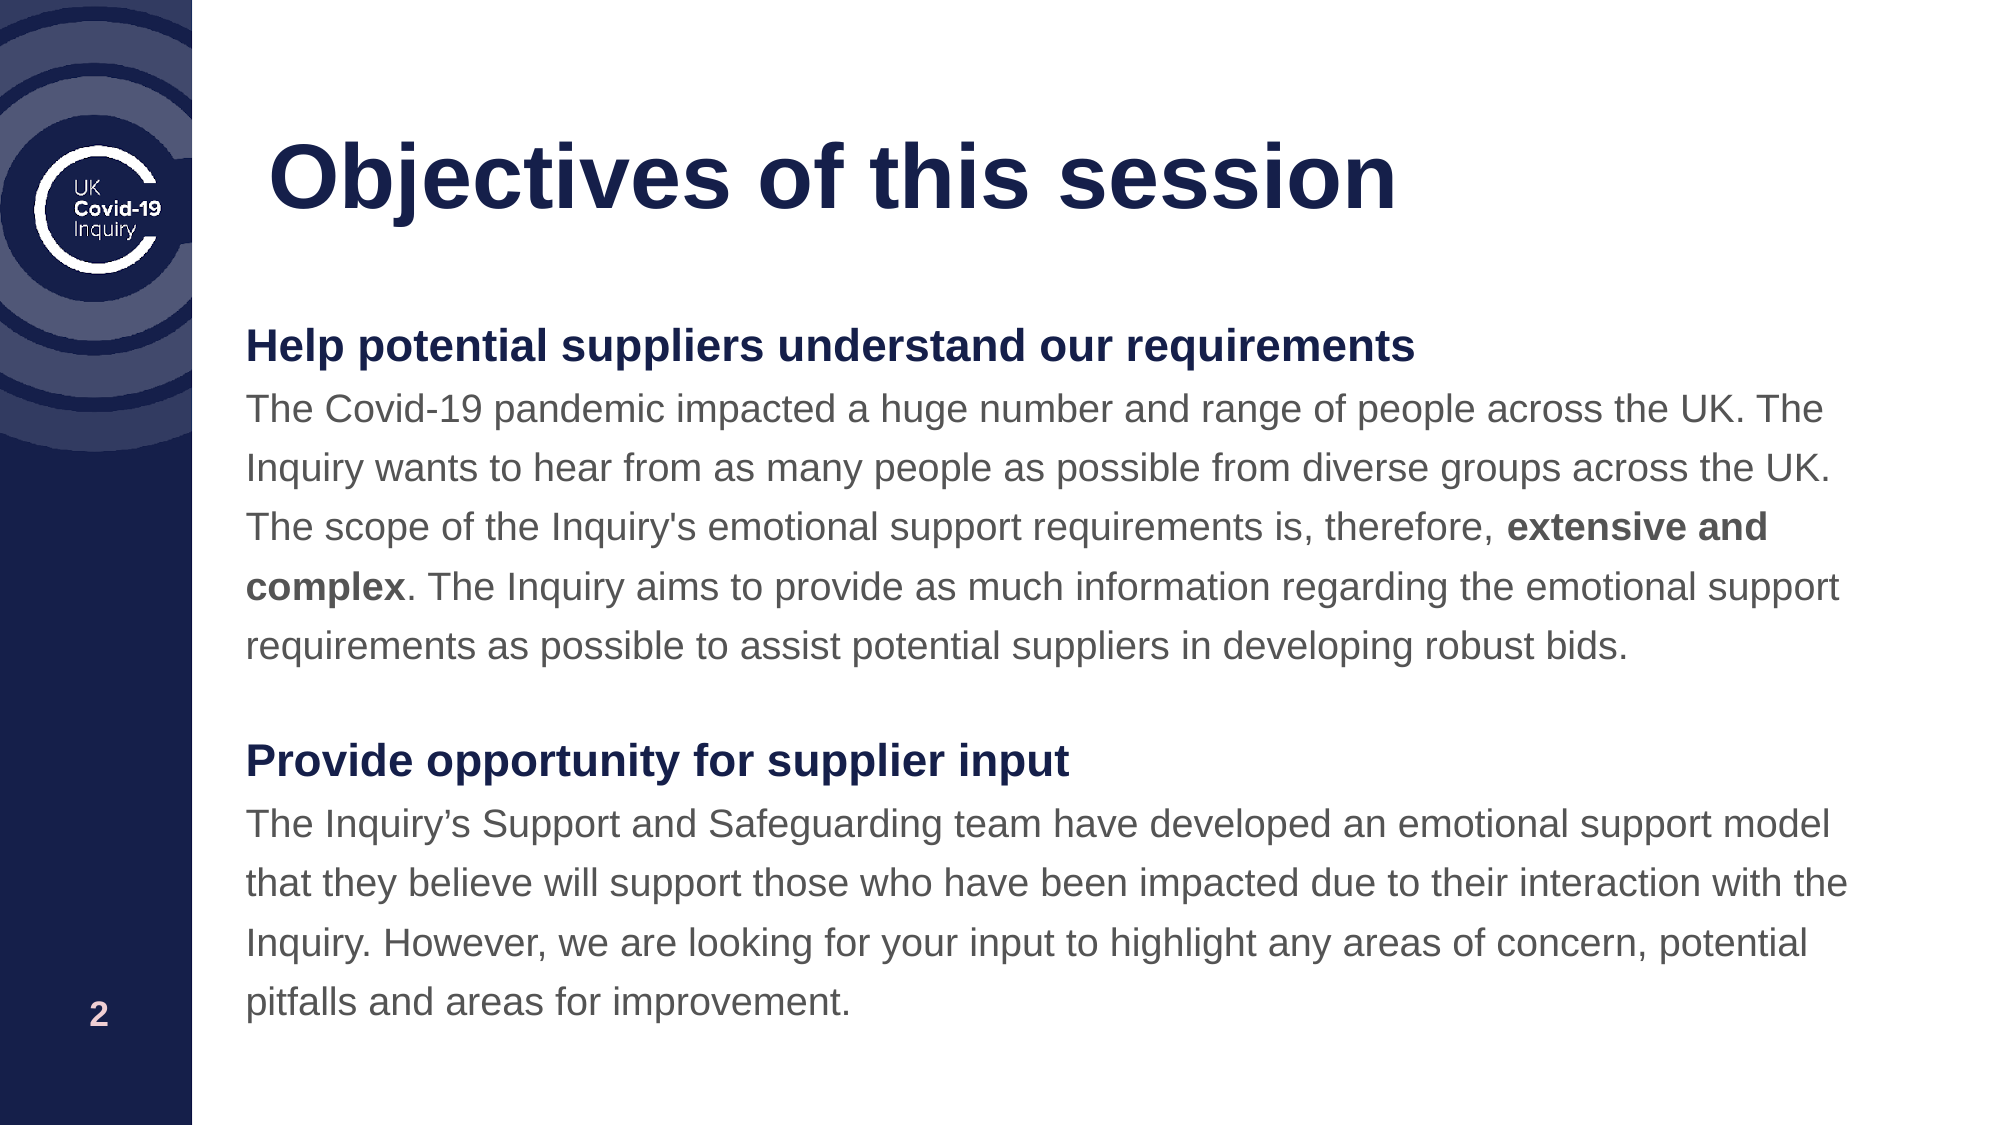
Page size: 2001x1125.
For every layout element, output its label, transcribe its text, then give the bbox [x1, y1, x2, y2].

picture [0, 0, 2000, 1125]
title Objectives of this session [268, 70, 1910, 288]
slide_number ‹#› [37, 980, 161, 1044]
list Provide opportunity for supplier input The Inquiry’s Support and Safeguarding team have developed an emotional support model that they believe will support those who have been impacted due to their interaction with the Inquiry. However, we are looking for your input to highlight any areas of concern, potential pitfalls and areas for improvement. [245, 717, 1910, 981]
list Help potential suppliers understand our requirements The Covid-19 pandemic impacted a huge number and range of people across the UK. The Inquiry wants to hear from as many people as possible from diverse groups across the UK. The scope of the Inquiry's emotional support requirements is, therefore, extensive and complex. The Inquiry aims to provide as much information regarding the emotional support requirements as possible to assist potential suppliers in developing robust bids. [245, 301, 1910, 565]
